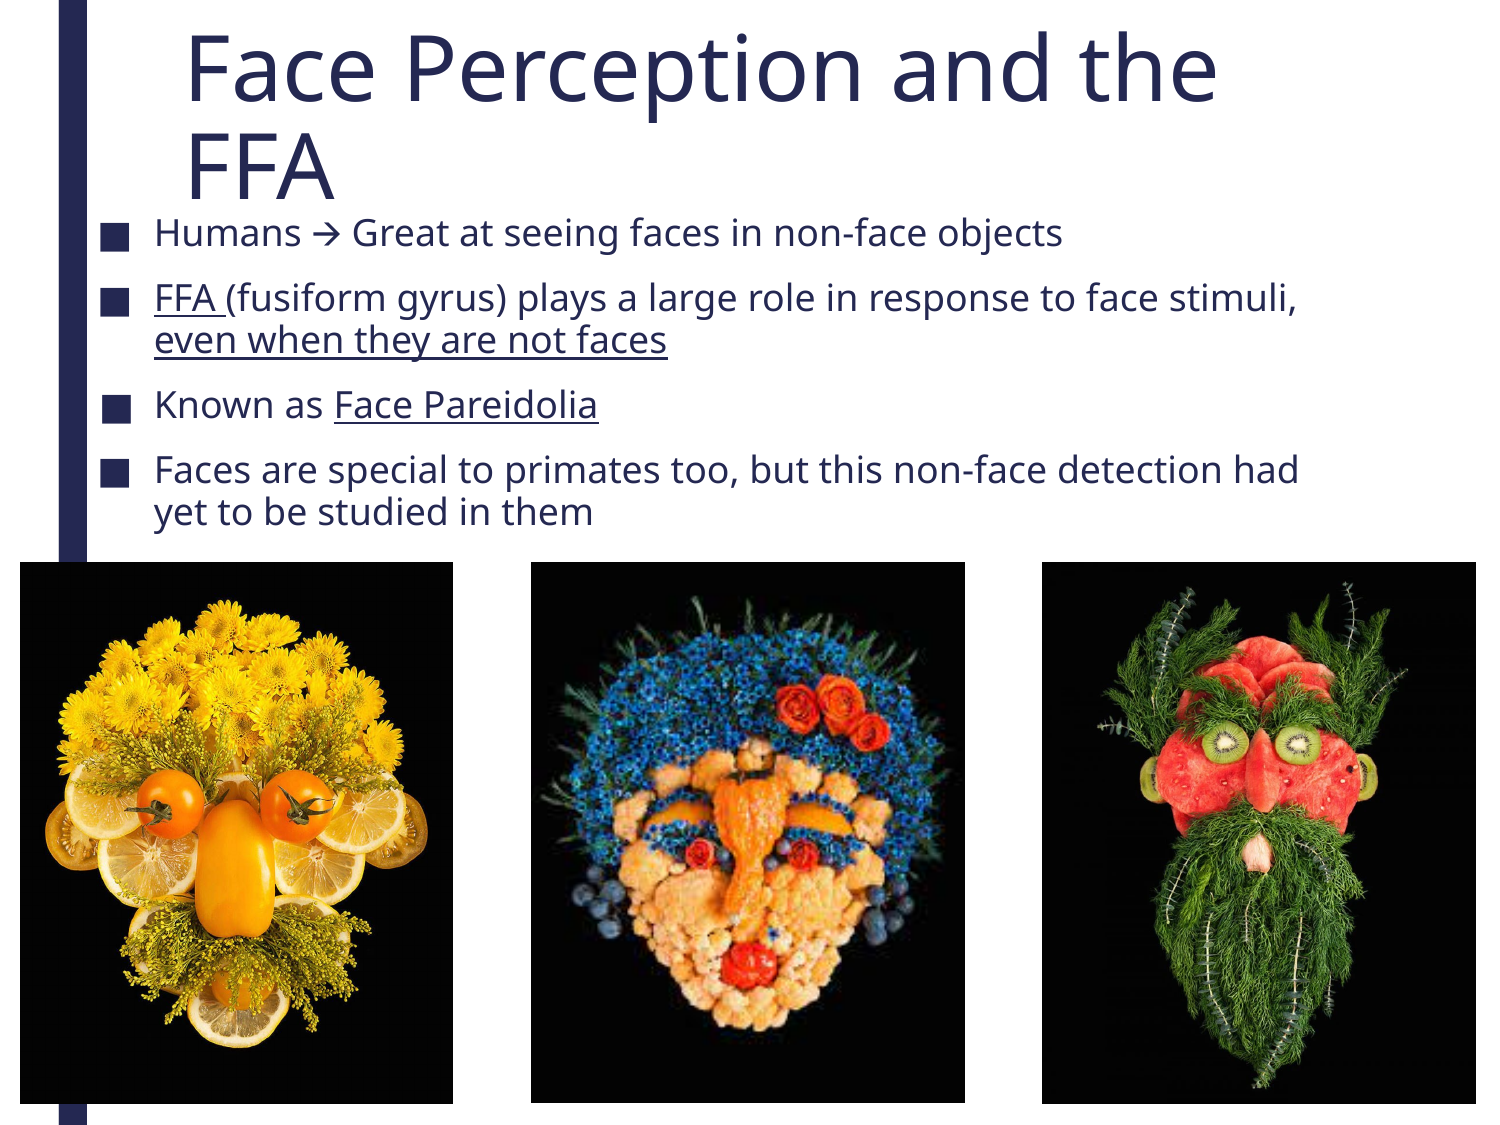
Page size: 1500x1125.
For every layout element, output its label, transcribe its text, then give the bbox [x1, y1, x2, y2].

title Face Perception and the FFA [168, 15, 1351, 260]
list Humans 🡪 Great at seeing faces in non-face objects FFA (fusiform gyrus) plays a large role in response to face stimuli, even when they are not faces Known as Face Pareidolia Faces are special to primates too, but this non-face detection had yet to be studied in them [82, 205, 1332, 545]
picture [530, 562, 965, 1104]
picture [19, 561, 454, 1104]
picture [1042, 561, 1476, 1104]
